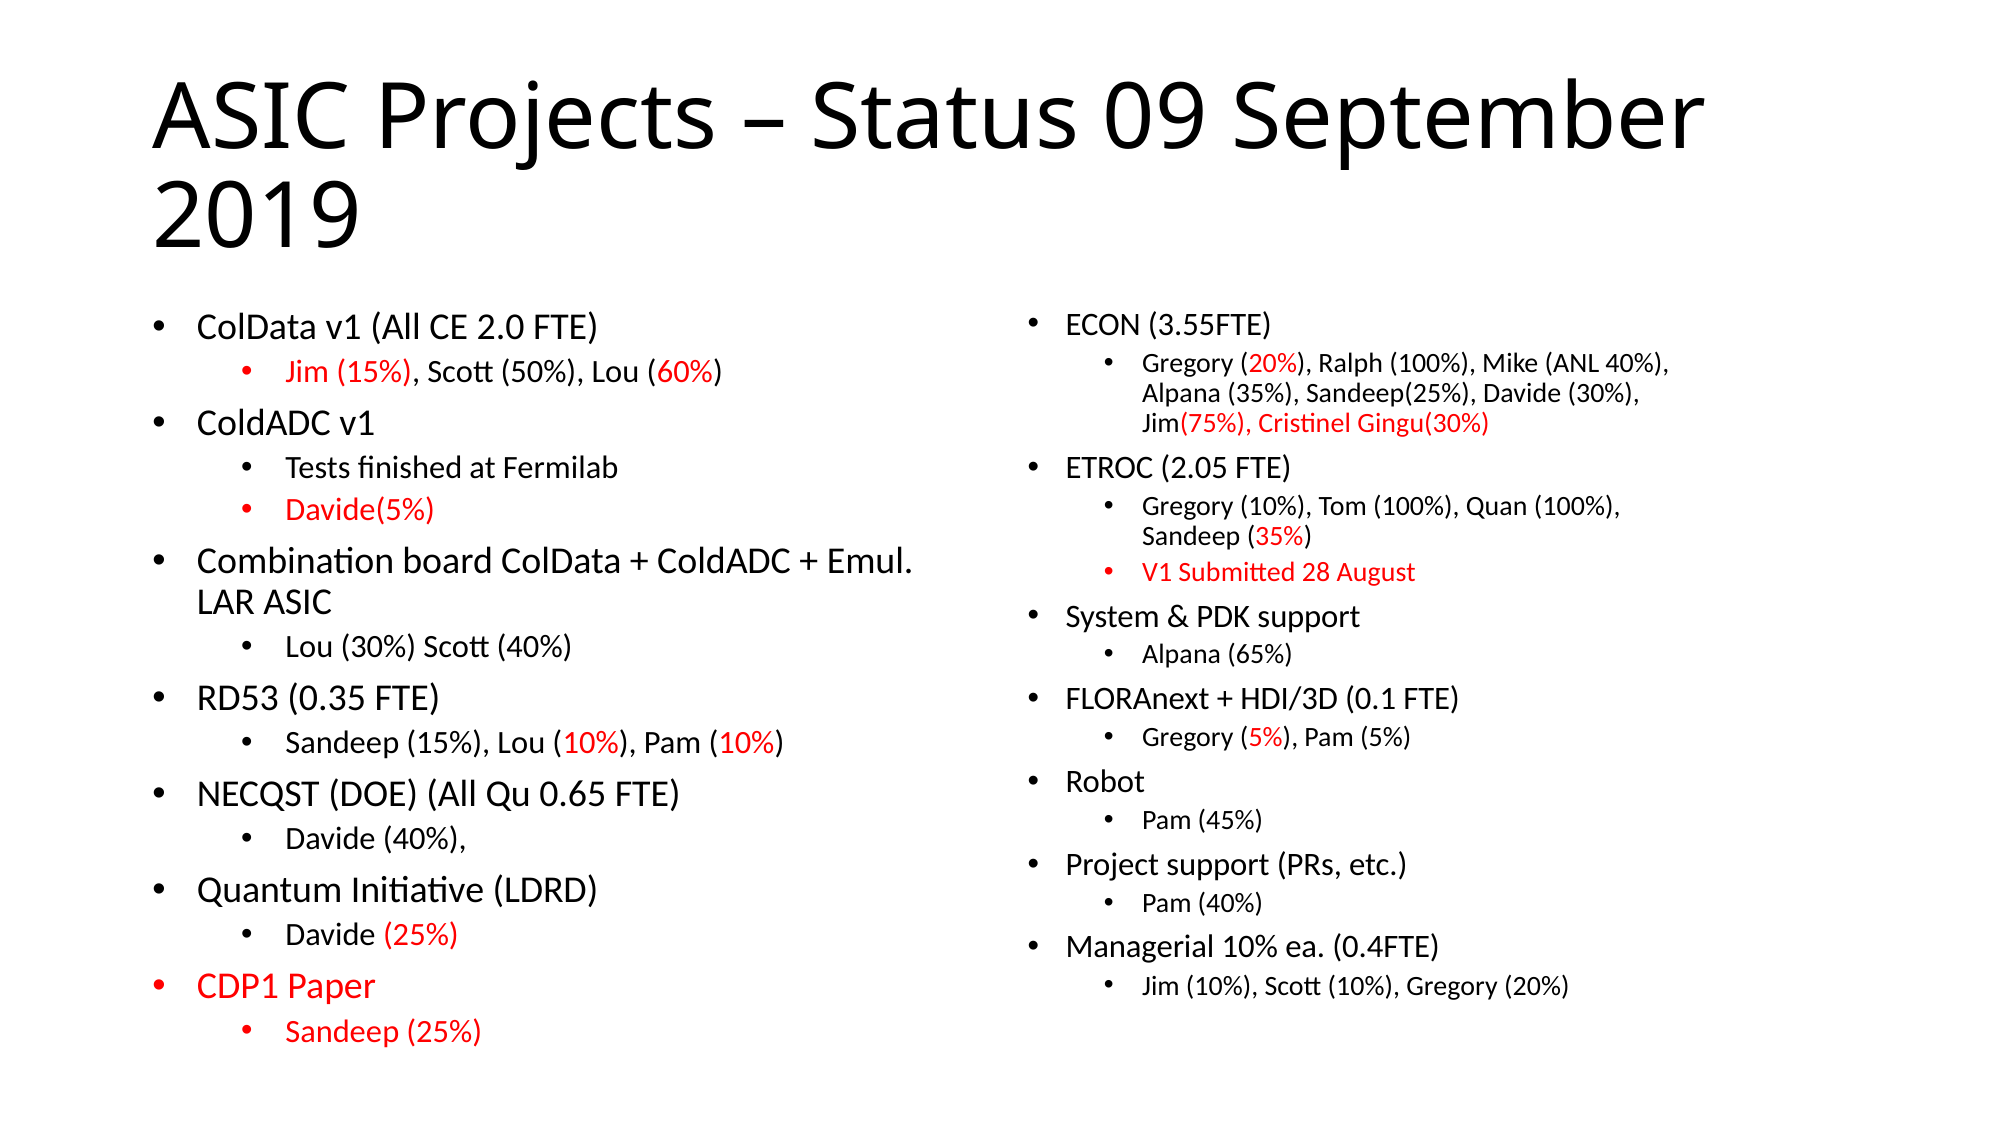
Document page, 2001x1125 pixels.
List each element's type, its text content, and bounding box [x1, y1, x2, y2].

title ASIC Projects – Status 09 September 2019 [137, 59, 1863, 278]
list ColData v1 (All CE 2.0 FTE) Jim (15%), Scott (50%), Lou (60%) ColdADC v1 Tests finished at Fermilab Davide(5%) Combination board ColData + ColdADC + Emul. LAR ASIC Lou (30%) Scott (40%) RD53 (0.35 FTE) Sandeep (15%), Lou (10%), Pam (10%) NECQST (DOE) (All Qu 0.65 FTE) Davide (40%), Quantum Initiative (LDRD) Davide (25%) CDP1 Paper Sandeep (25%) [137, 299, 988, 1066]
list ECON (3.55FTE) Gregory (20%), Ralph (100%), Mike (ANL 40%), Alpana (35%), Sandeep(25%), Davide (30%), Jim(75%), Cristinel Gingu(30%) ETROC (2.05 FTE) Gregory (10%), Tom (100%), Quan (100%), Sandeep (35%) V1 Submitted 28 August System & PDK support Alpana (65%) FLORAnext + HDI/3D (0.1 FTE) Gregory (5%), Pam (5%) Robot Pam (45%) Project support (PRs, etc.) Pam (40%) Managerial 10% ea. (0.4FTE) Jim (10%), Scott (10%), Gregory (20%) [1012, 299, 1863, 1014]
